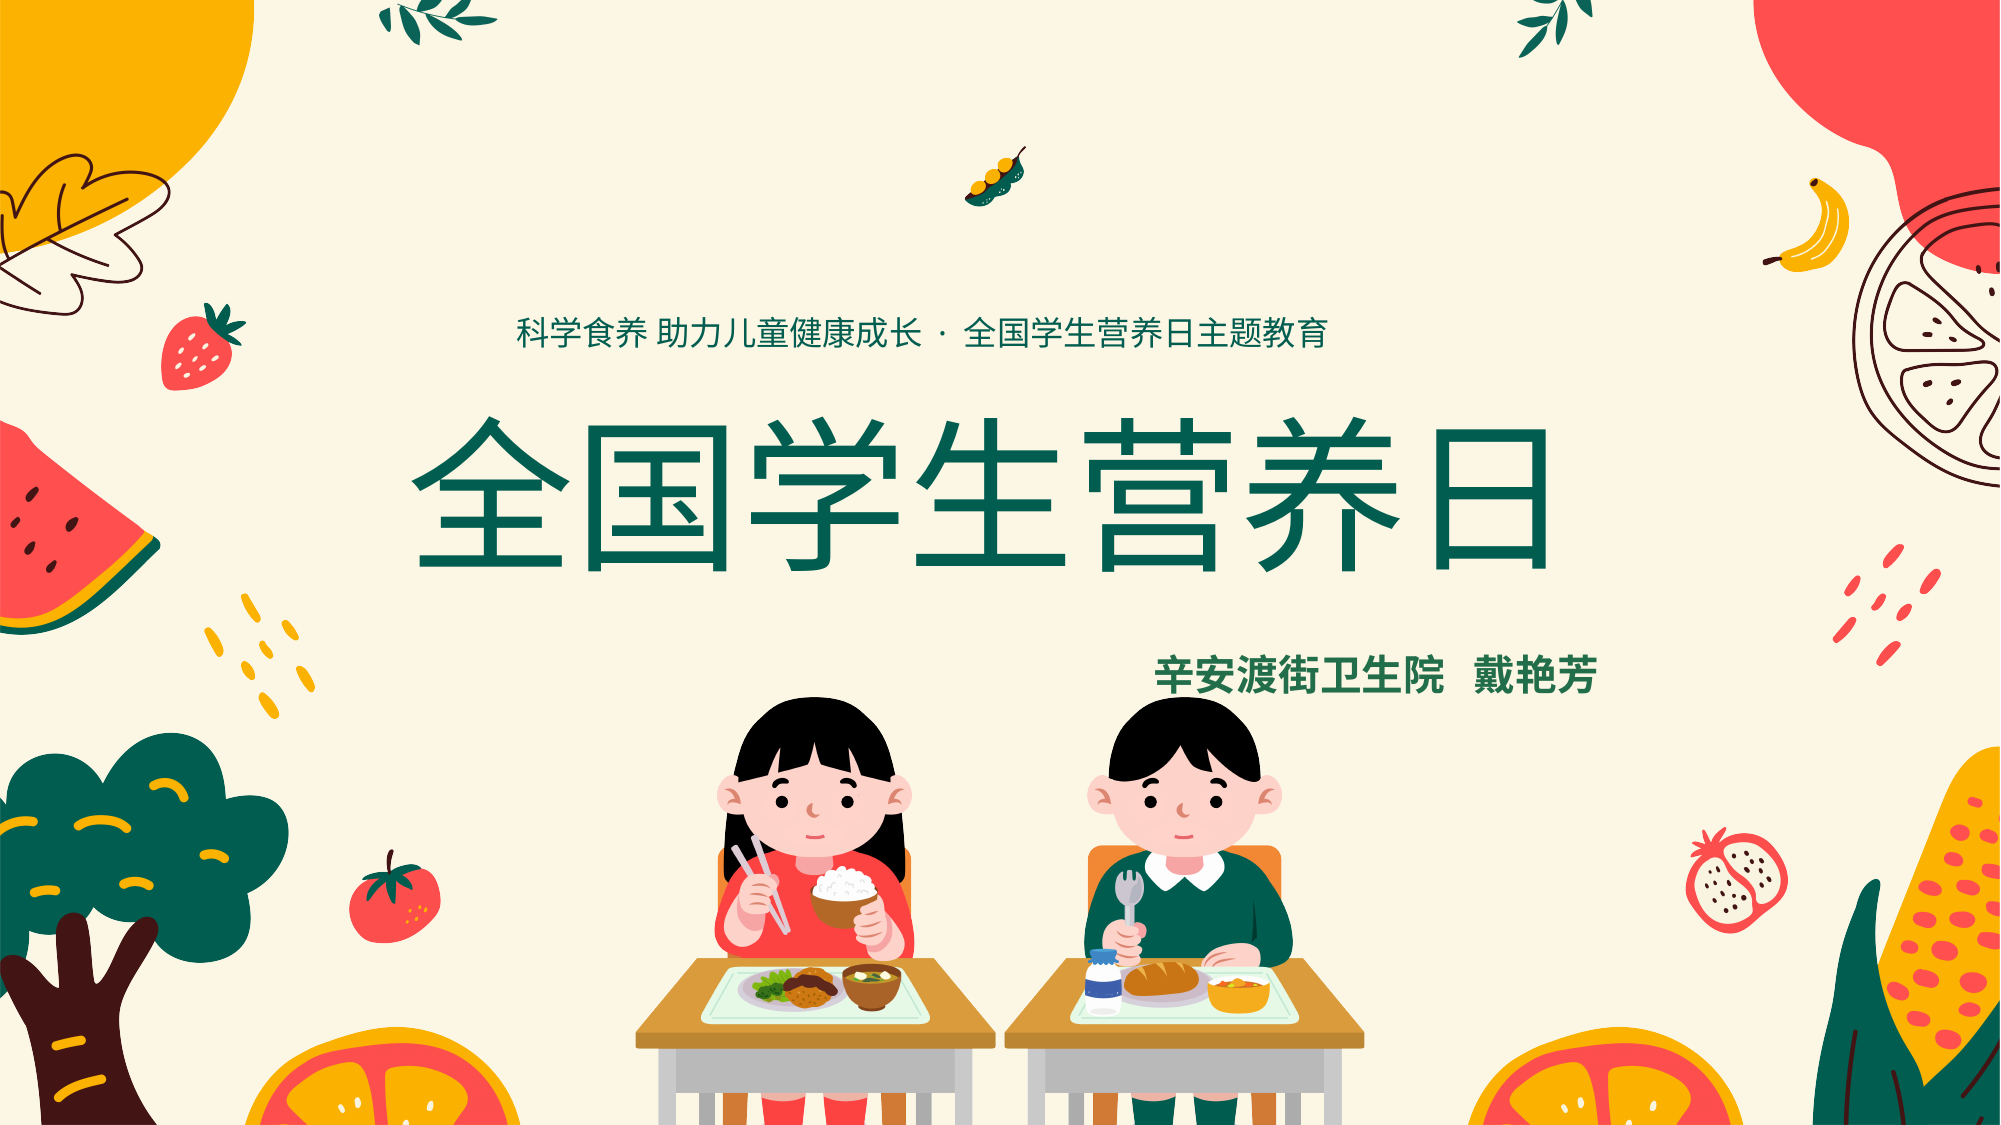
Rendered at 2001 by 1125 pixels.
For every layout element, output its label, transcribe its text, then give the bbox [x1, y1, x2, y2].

text_box 科学食养 助力儿童健康成长 · 全国学生营养日主题教育 [501, 304, 1499, 360]
text_box 全国学生营养日 [392, 384, 1626, 600]
picture [167, 562, 355, 746]
text_box 辛安渡街卫生院 戴艳芳 [1138, 625, 1662, 699]
picture [1757, 173, 1873, 286]
picture [1823, 516, 1949, 675]
picture [635, 697, 1365, 1125]
picture [330, 838, 457, 948]
picture [213, 983, 534, 1125]
picture [132, 283, 258, 403]
picture [1436, 983, 1757, 1125]
picture [1675, 808, 1805, 939]
picture [963, 137, 1037, 219]
